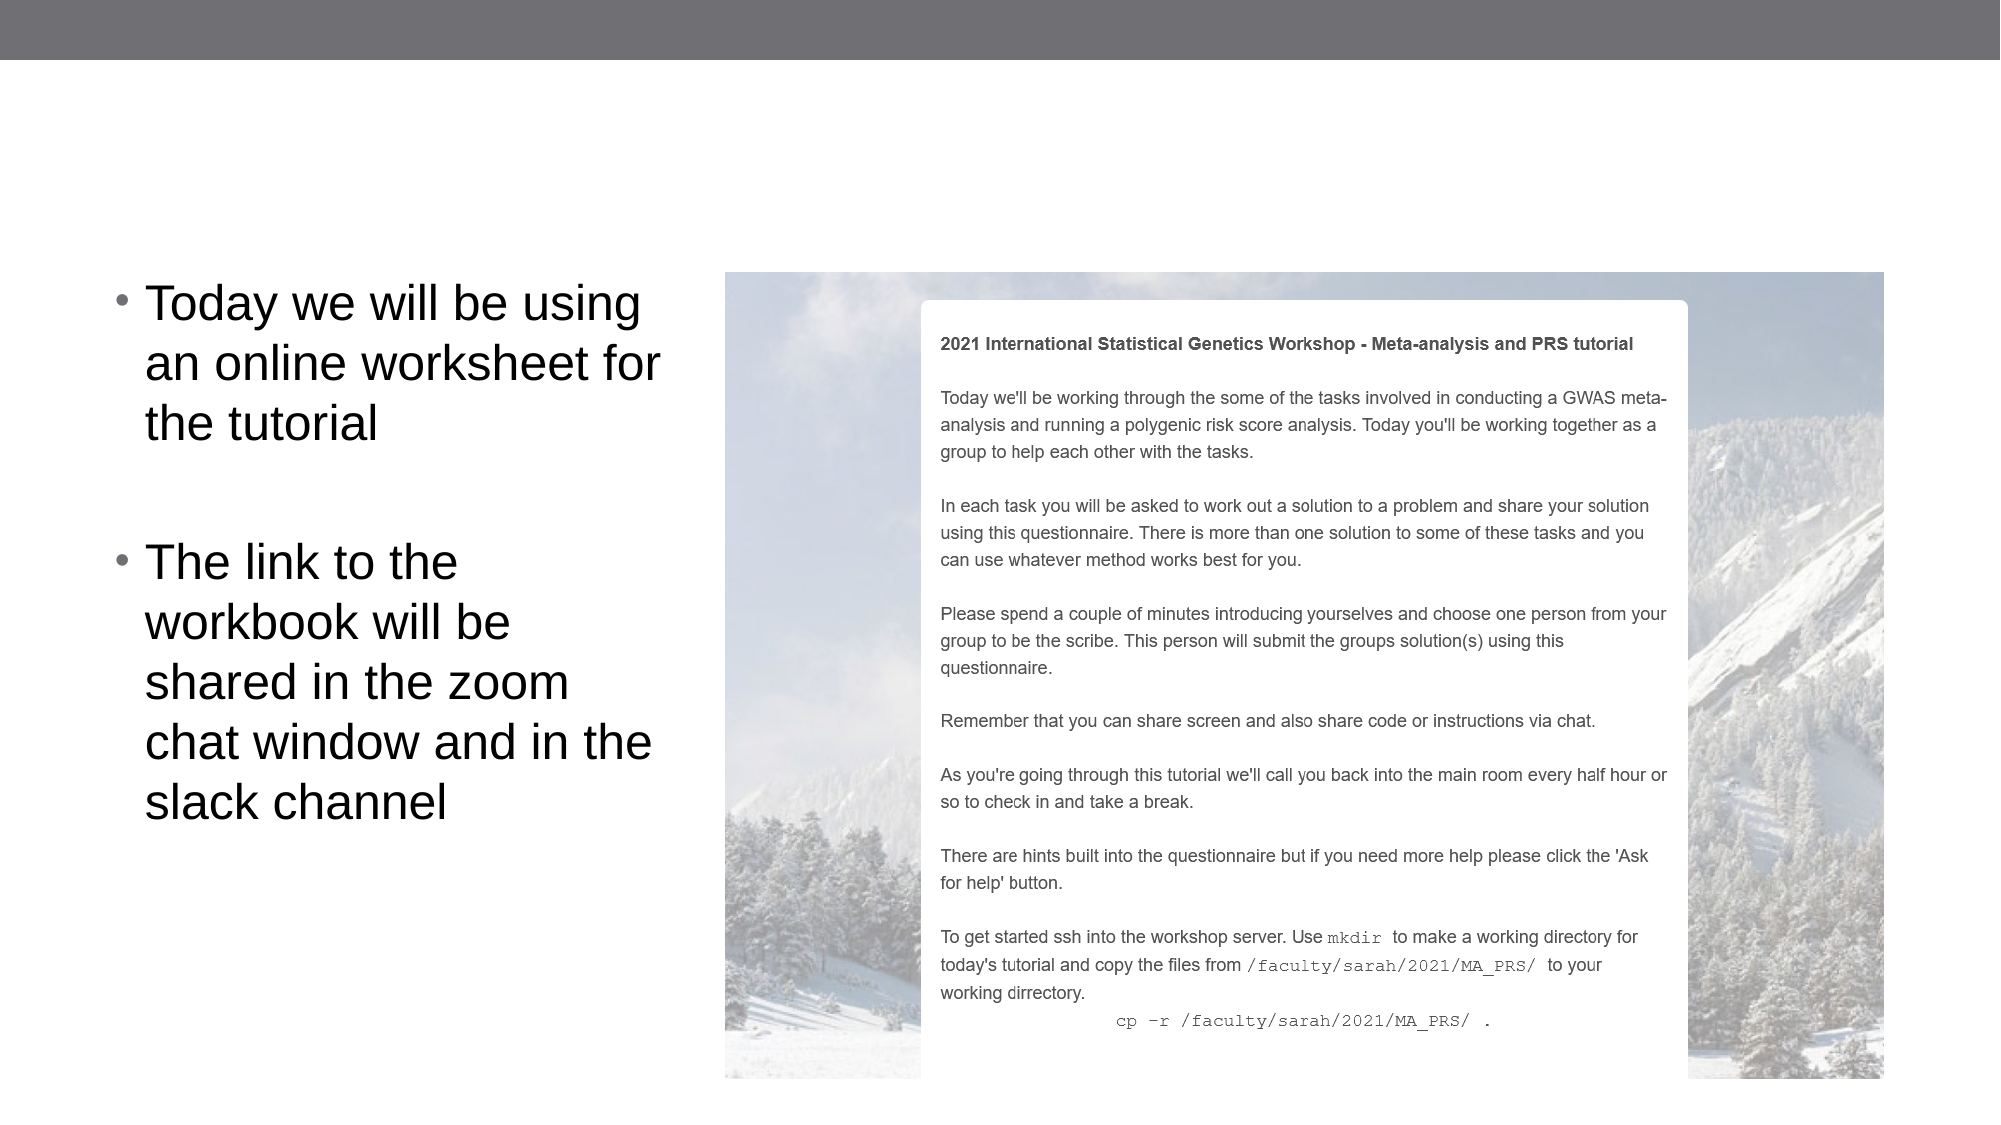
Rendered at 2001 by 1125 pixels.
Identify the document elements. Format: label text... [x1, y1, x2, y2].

picture [724, 271, 1884, 1079]
list Today we will be using an online worksheet for the tutorial The link to the workbook will be shared in the zoom chat window and in the slack channel [99, 262, 688, 1063]
